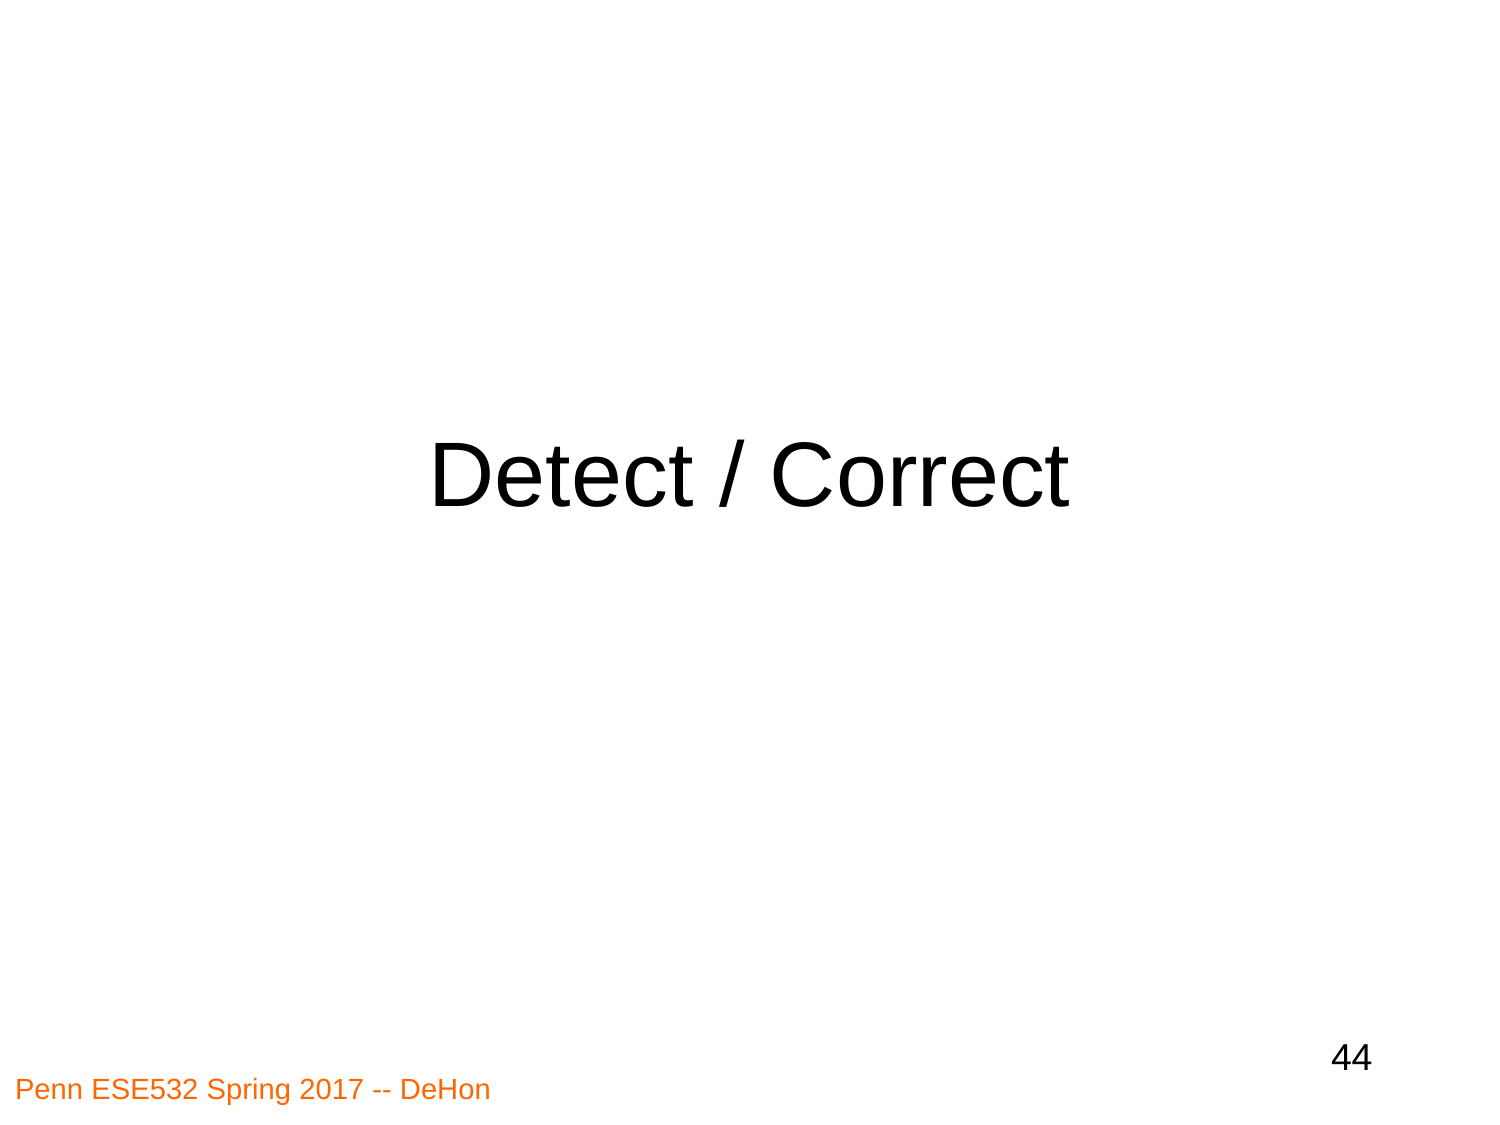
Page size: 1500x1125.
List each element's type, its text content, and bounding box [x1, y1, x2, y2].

title Detect / Correct [112, 349, 1388, 591]
slide_number 44 [1074, 1024, 1388, 1101]
slide_number Penn ESE532 Spring 2017 -- DeHon [0, 1062, 613, 1125]
